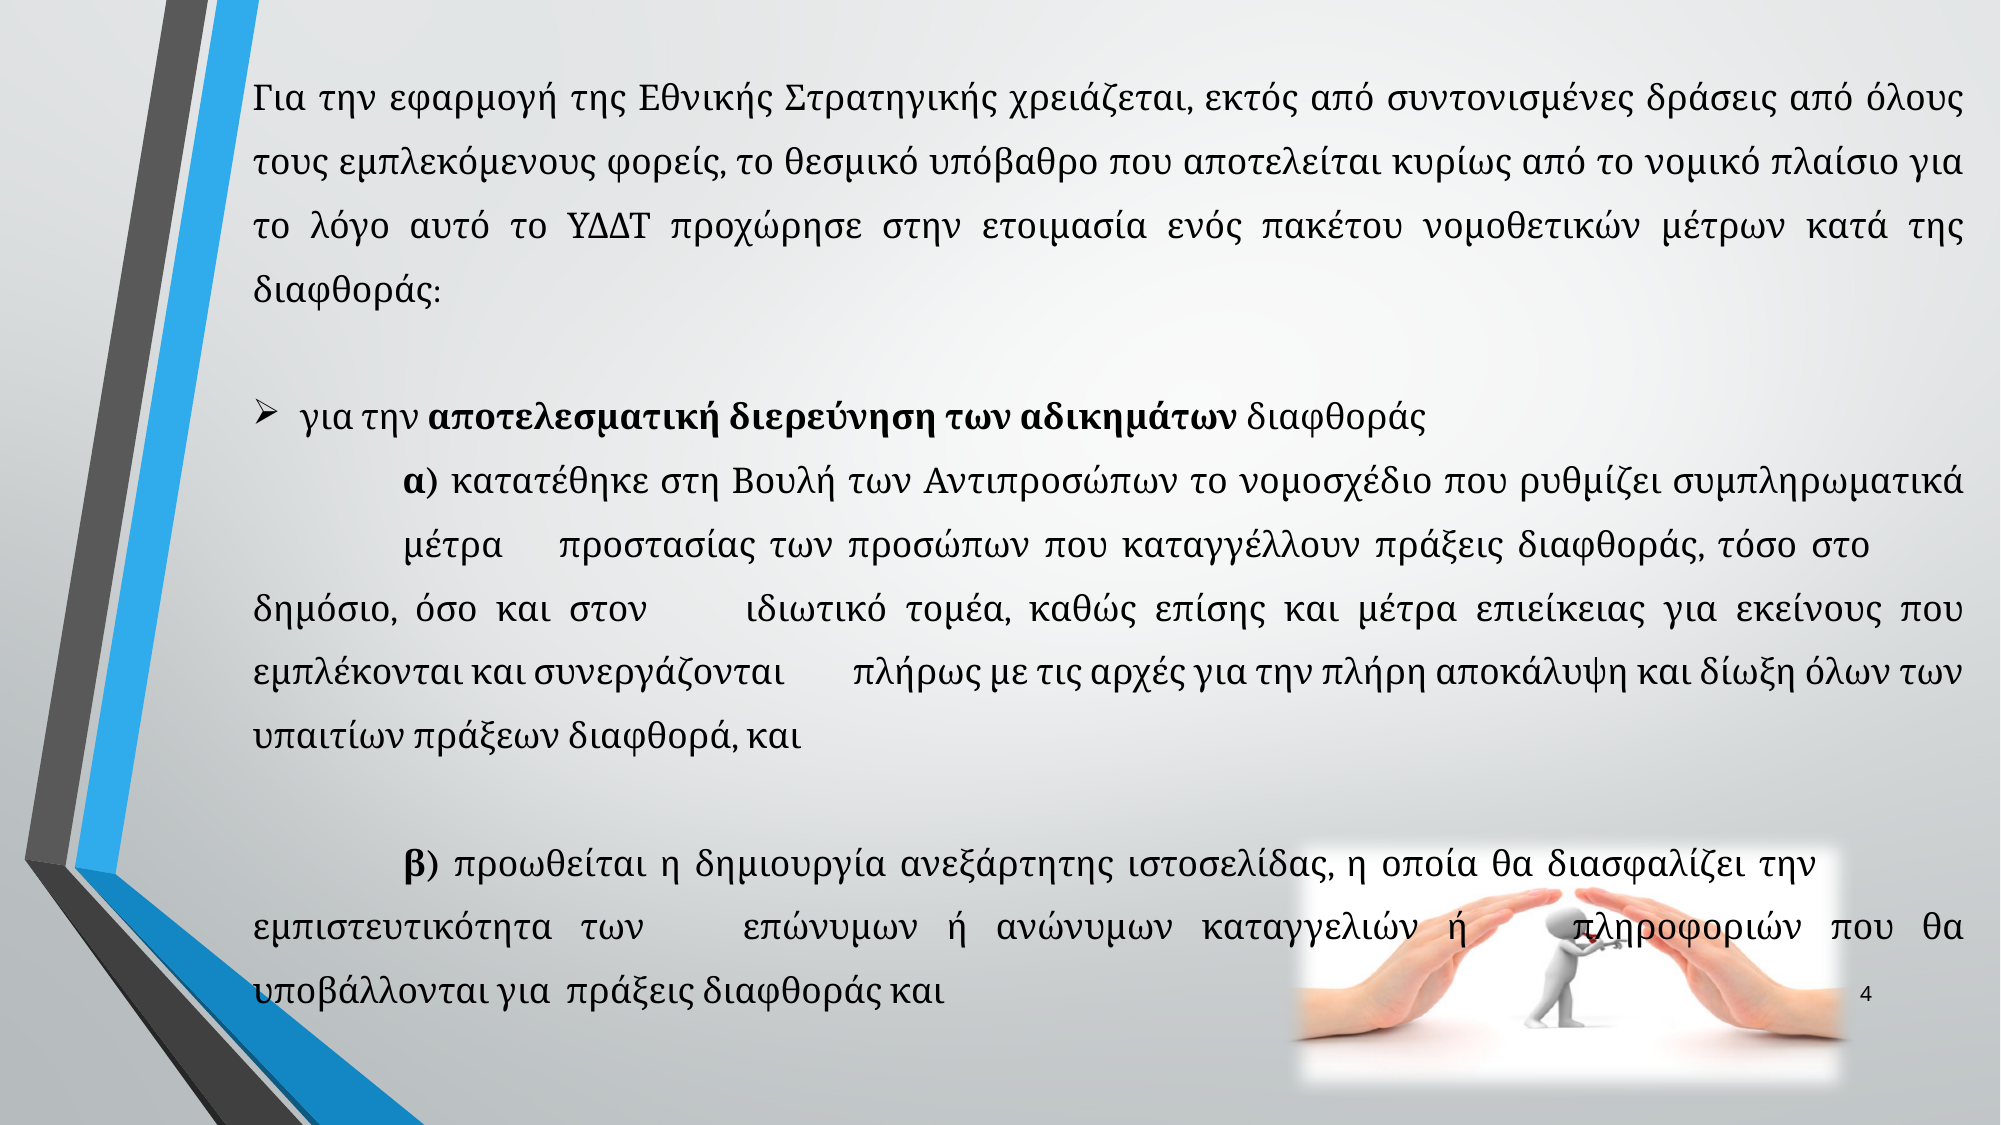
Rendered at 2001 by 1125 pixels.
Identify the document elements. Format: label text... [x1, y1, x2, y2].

text_box Για την εφαρμογή της Εθνικής Στρατηγικής χρειάζεται, εκτός από συντονισμένες δράσεις από όλους τους εμπλεκόμενους φορείς, το θεσμικό υπόβαθρο που αποτελείται κυρίως από το νομικό πλαίσιο για το λόγο αυτό το ΥΔΔΤ προχώρησε στην ετοιμασία ενός πακέτου νομοθετικών μέτρων κατά της διαφθοράς: για την αποτελεσματική διερεύνηση των αδικημάτων διαφθοράς α) κατατέθηκε στη Βουλή των Αντιπροσώπων το νομοσχέδιο που ρυθμίζει συμπληρωματικά μέτρα προστασίας των προσώπων που καταγγέλλουν πράξεις διαφθοράς, τόσο στο δημόσιο, όσο και στον ιδιωτικό τομέα, καθώς επίσης και μέτρα επιείκειας για εκείνους που εμπλέκονται και συνεργάζονται πλήρως με τις αρχές για την πλήρη αποκάλυψη και δίωξη όλων των υπαιτίων πράξεων διαφθορά, και β) προωθείται η δημιουργία ανεξάρτητης ιστοσελίδας, η οποία θα διασφαλίζει την εμπιστευτικότητα των επώνυμων ή ανώνυμων καταγγελιών ή πληροφοριών που θα υποβάλλονται για πράξεις διαφθοράς και [237, 46, 1979, 1061]
picture [1283, 830, 1855, 1100]
